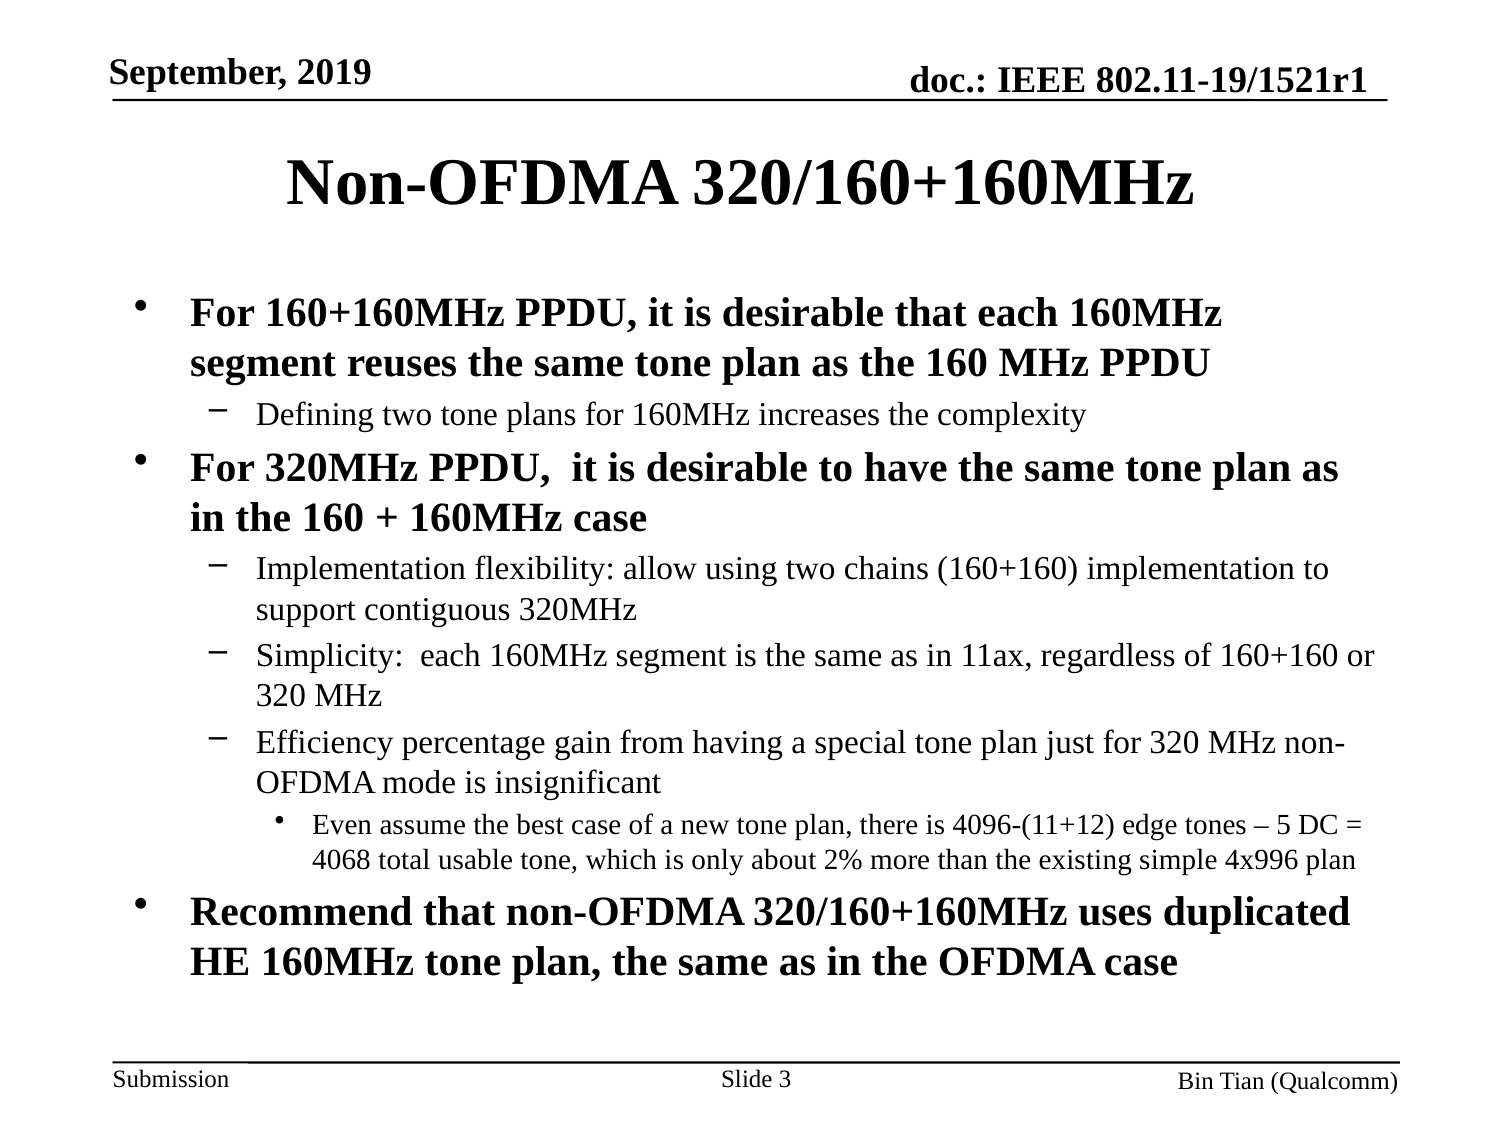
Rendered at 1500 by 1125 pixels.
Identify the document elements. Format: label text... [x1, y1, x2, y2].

title Non-OFDMA 320/160+160MHz [112, 90, 1388, 265]
slide_number Slide 3 [712, 1061, 800, 1093]
list For 160+160MHz PPDU, it is desirable that each 160MHz segment reuses the same tone plan as the 160 MHz PPDU Defining two tone plans for 160MHz increases the complexity For 320MHz PPDU, it is desirable to have the same tone plan as in the 160 + 160MHz case Implementation flexibility: allow using two chains (160+160) implementation to support contiguous 320MHz Simplicity: each 160MHz segment is the same as in 11ax, regardless of 160+160 or 320 MHz Efficiency percentage gain from having a special tone plan just for 320 MHz non-OFDMA mode is insignificant Even assume the best case of a new tone plan, there is 4096-(11+12) edge tones – 5 DC = 4068 total usable tone, which is only about 2% more than the existing simple 4x996 plan Recommend that non-OFDMA 320/160+160MHz uses duplicated HE 160MHz tone plan, the same as in the OFDMA case [118, 277, 1394, 953]
